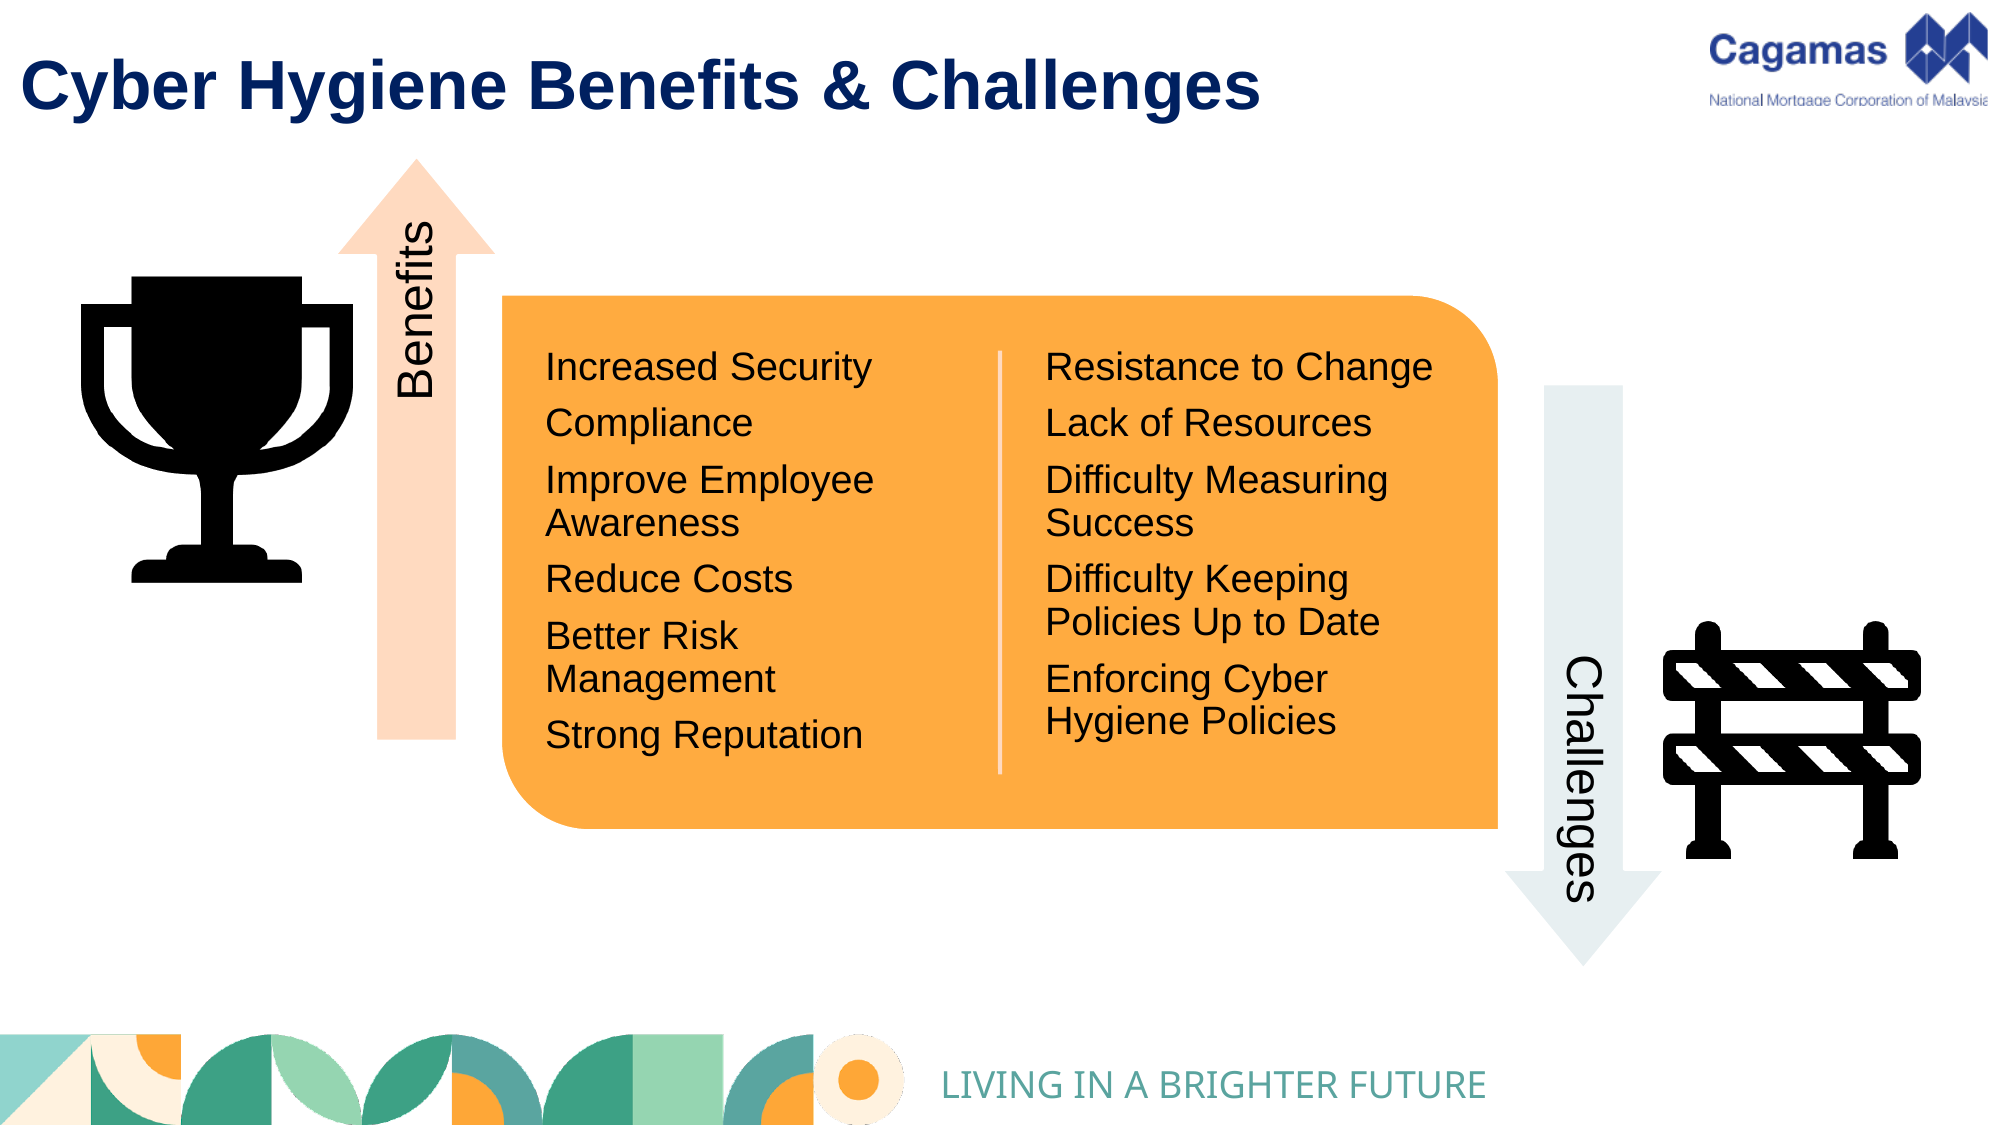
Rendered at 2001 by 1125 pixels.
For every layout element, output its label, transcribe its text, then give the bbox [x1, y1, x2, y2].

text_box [332, 117, 1667, 1008]
picture [29, 242, 403, 616]
picture [1636, 585, 1946, 895]
picture [0, 1034, 912, 1125]
title Cyber Hygiene Benefits & Challenges [0, 19, 1864, 145]
